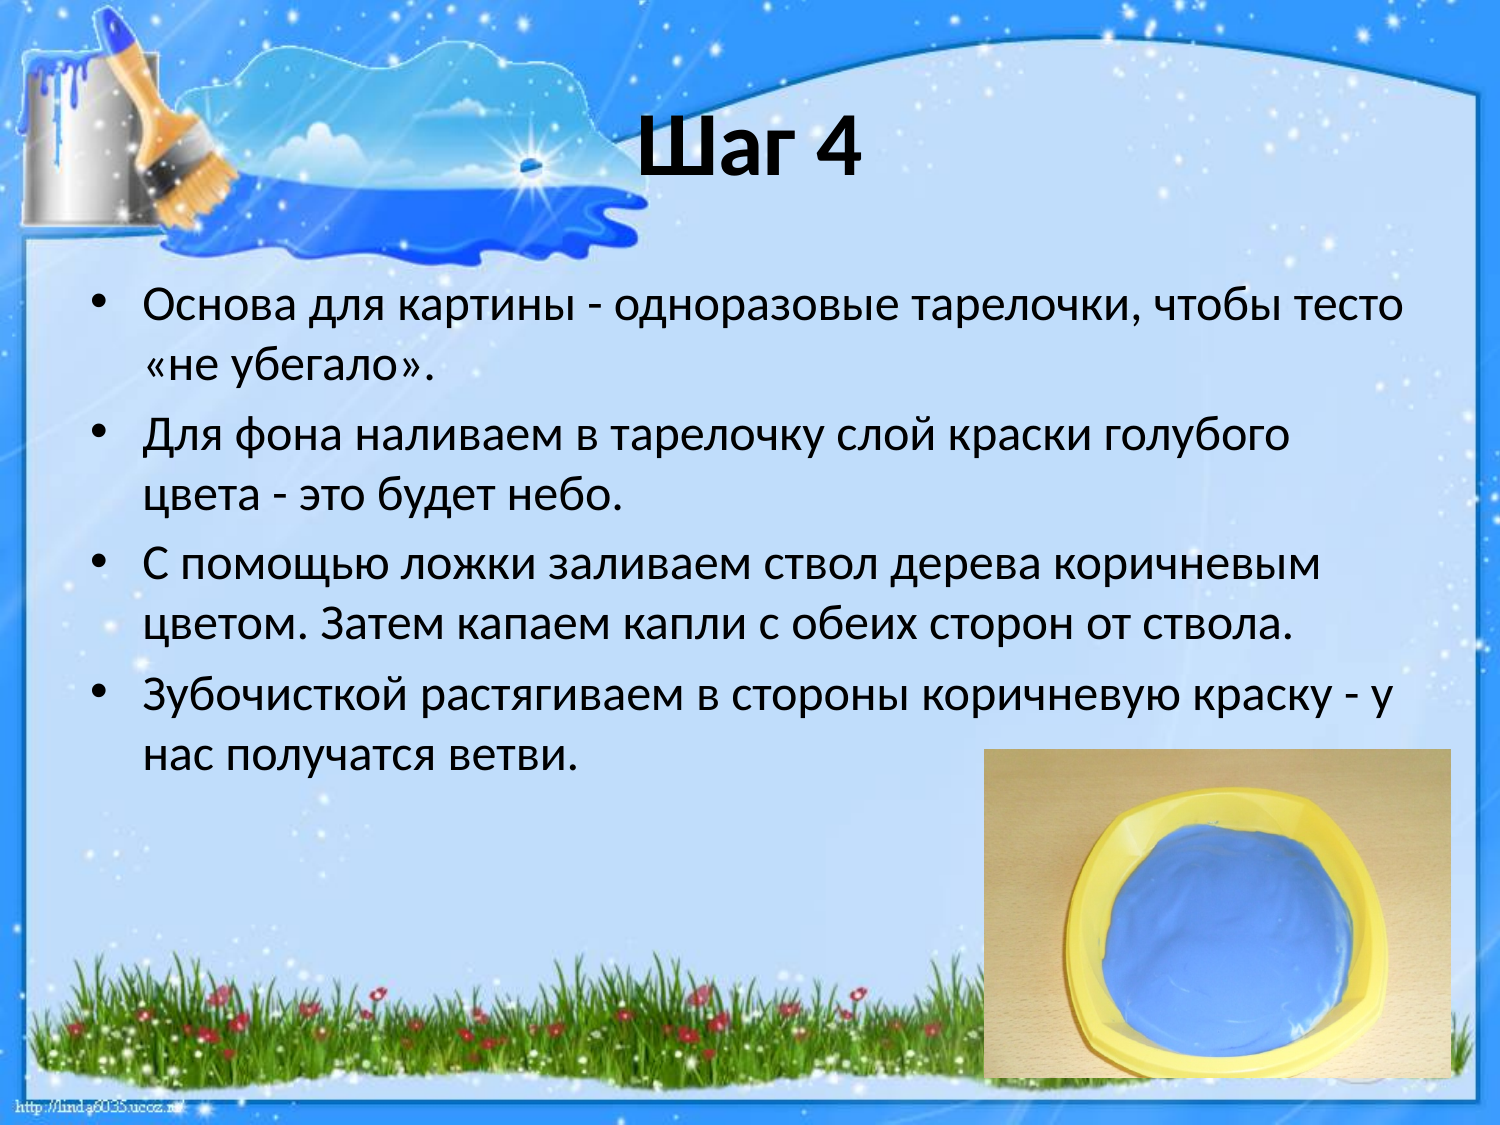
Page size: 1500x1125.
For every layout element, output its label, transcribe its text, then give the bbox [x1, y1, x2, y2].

picture [0, 0, 1500, 1125]
title Шаг 4 [74, 44, 1426, 233]
list Основа для картины - одноразовые тарелочки, чтобы тесто «не убегало». Для фона наливаем в тарелочку слой краски голубого цвета - это будет небо. С помощью ложки заливаем ствол дерева коричневым цветом. Затем капаем капли с обеих сторон от ствола. Зубочисткой растягиваем в стороны коричневую краску - у нас получатся ветви. [74, 262, 1426, 1006]
